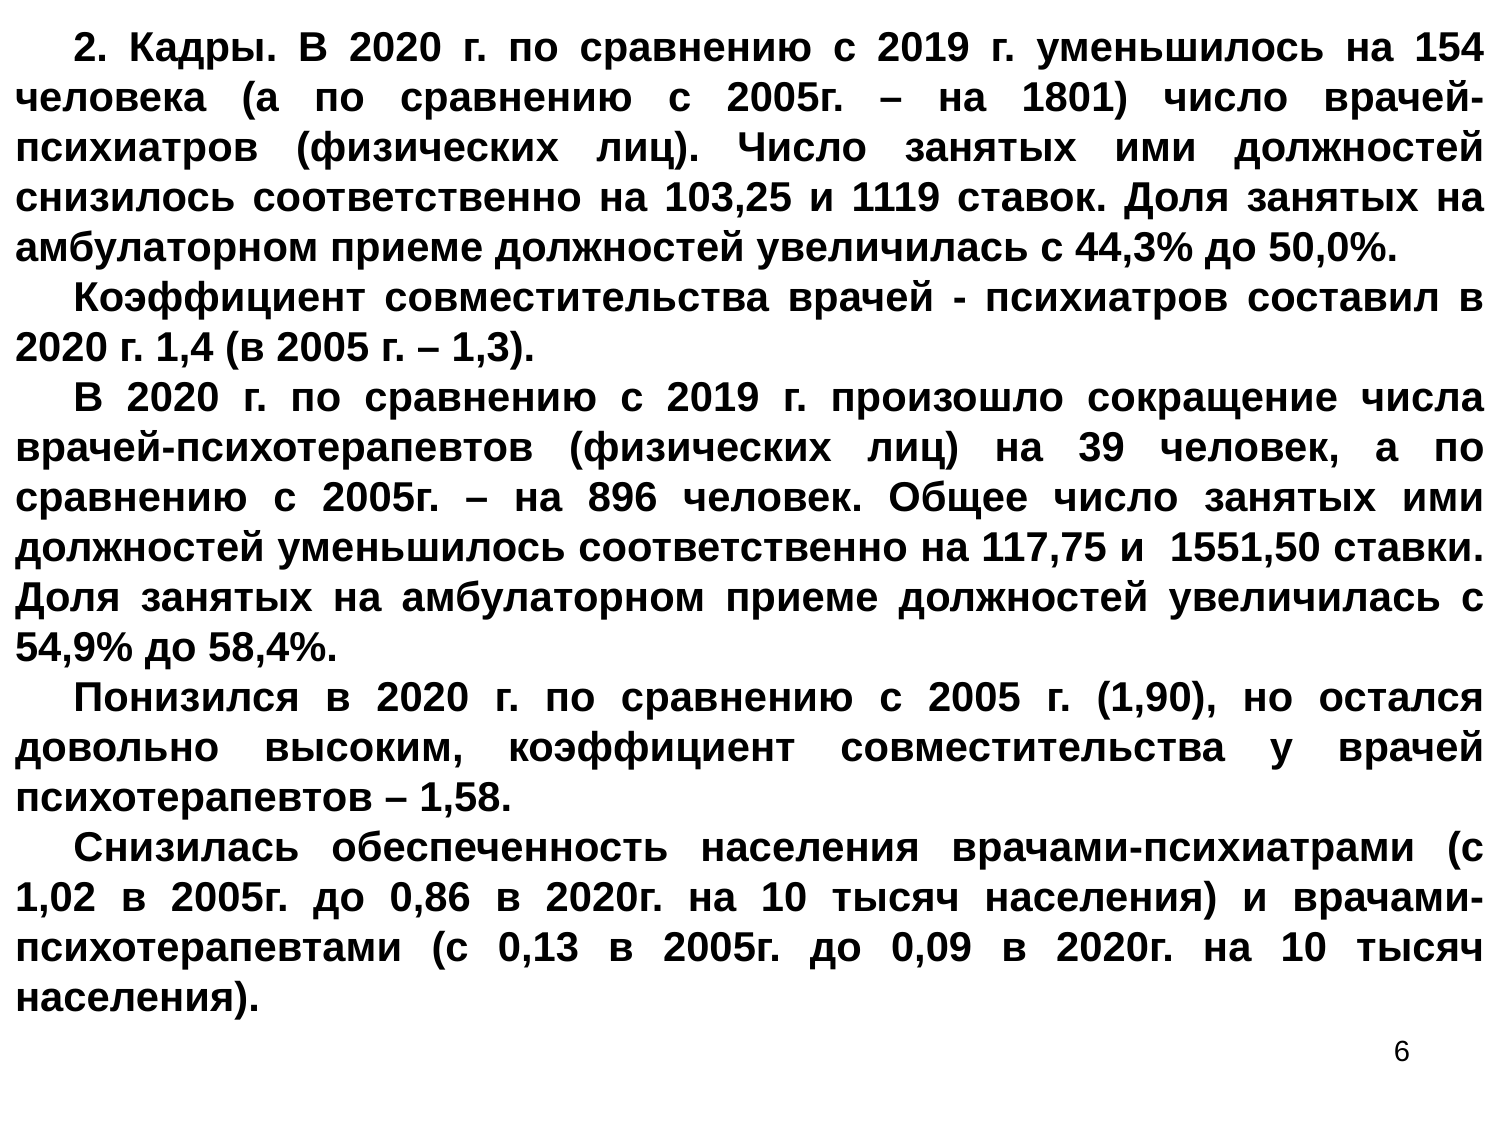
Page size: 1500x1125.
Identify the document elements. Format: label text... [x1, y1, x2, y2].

slide_number 6 [1112, 1025, 1425, 1100]
list 2. Кадры. В 2020 г. по сравнению с 2019 г. уменьшилось на 154 человека (а по сравнению с 2005г. – на 1801) число врачей-психиатров (физических лиц). Число занятых ими должностей снизилось соответственно на 103,25 и 1119 ставок. Доля занятых на амбулаторном приеме должностей увеличилась с 44,3% до 50,0%. Коэффициент совместительства врачей - психиатров составил в 2020 г. 1,4 (в 2005 г. – 1,3). В 2020 г. по сравнению с 2019 г. произошло сокращение числа врачей-психотерапевтов (физических лиц) на 39 человек, а по сравнению с 2005г. – на 896 человек. Общее число занятых ими должностей уменьшилось соответственно на 117,75 и 1551,50 ставки. Доля занятых на амбулаторном приеме должностей увеличилась с 54,9% до 58,4%. Понизился в 2020 г. по сравнению с 2005 г. (1,90), но остался довольно высоким, коэффициент совместительства у врачей психотерапевтов – 1,58. Снизилась обеспеченность населения врачами-психиатрами (с 1,02 в 2005г. до 0,86 в 2020г. на 10 тысяч населения) и врачами-психотерапевтами (с 0,13 в 2005г. до 0,09 в 2020г. на 10 тысяч населения). [0, 10, 1500, 1015]
